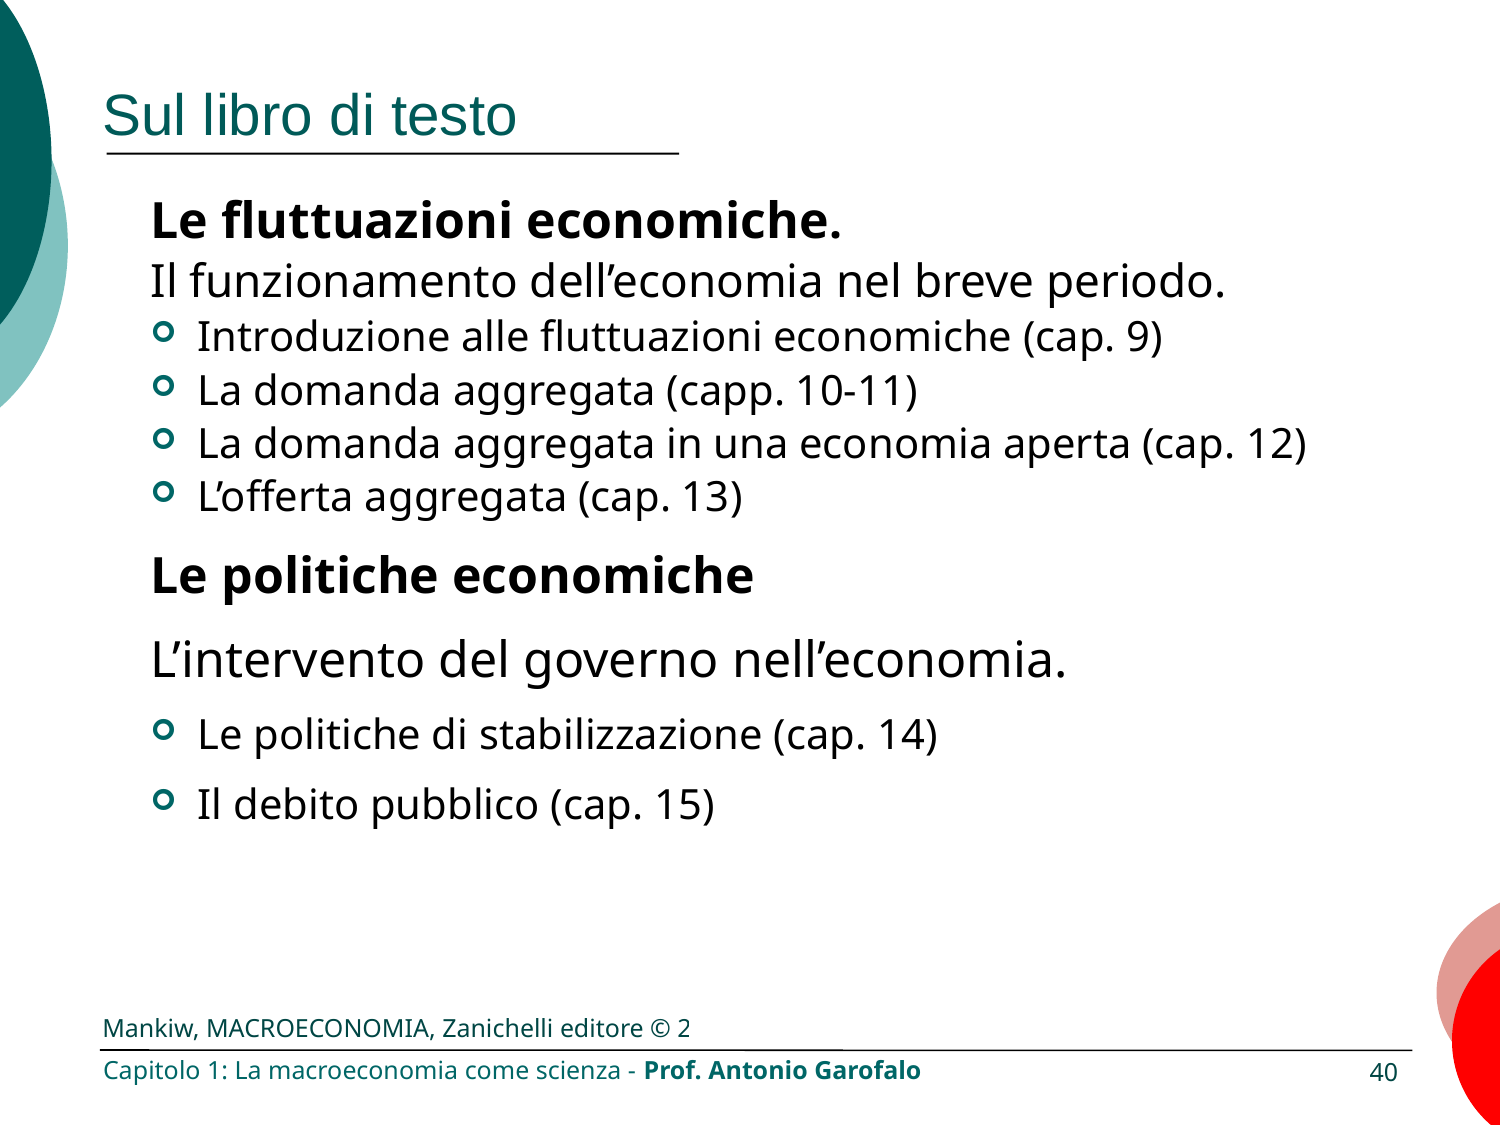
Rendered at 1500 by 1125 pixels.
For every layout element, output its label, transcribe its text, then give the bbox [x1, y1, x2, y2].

title Sul libro di testo [87, 62, 1288, 155]
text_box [88, 1011, 1390, 1093]
list Le fluttuazioni economiche. Il funzionamento dell’economia nel breve periodo. Introduzione alle fluttuazioni economiche (cap. 9) La domanda aggregata (capp. 10-11) La domanda aggregata in una economia aperta (cap. 12) L’offerta aggregata (cap. 13) Le politiche economiche L’intervento del governo nell’economia. Le politiche di stabilizzazione (cap. 14) Il debito pubblico (cap. 15) [135, 187, 1388, 941]
